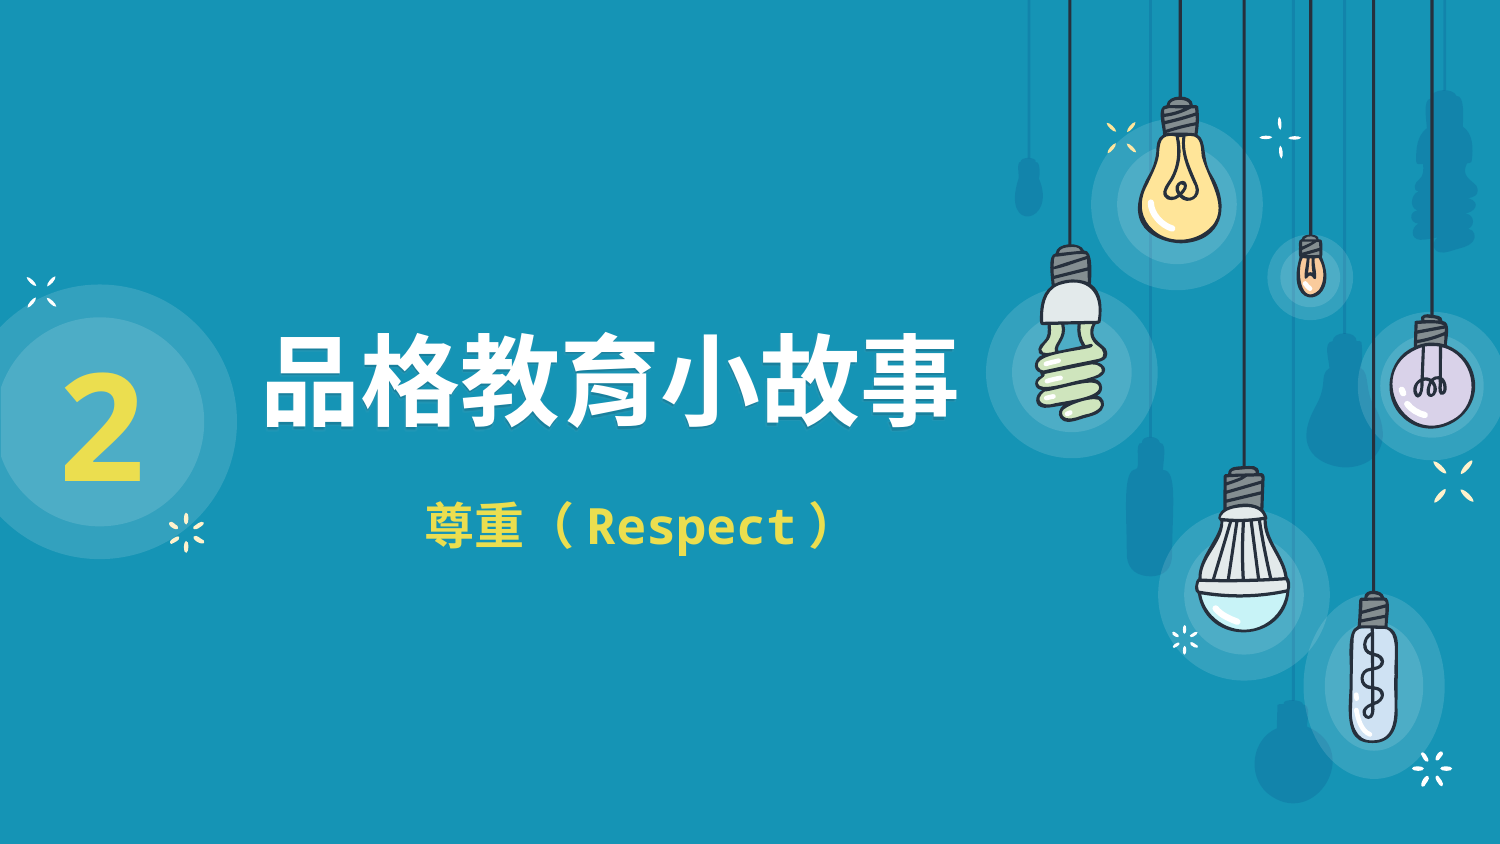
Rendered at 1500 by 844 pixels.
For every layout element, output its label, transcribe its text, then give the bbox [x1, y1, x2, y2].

subtitle 尊重（Respect） [154, 485, 1128, 777]
text_box 2 [0, 315, 205, 527]
title 品格教育小故事 [260, 336, 1023, 441]
